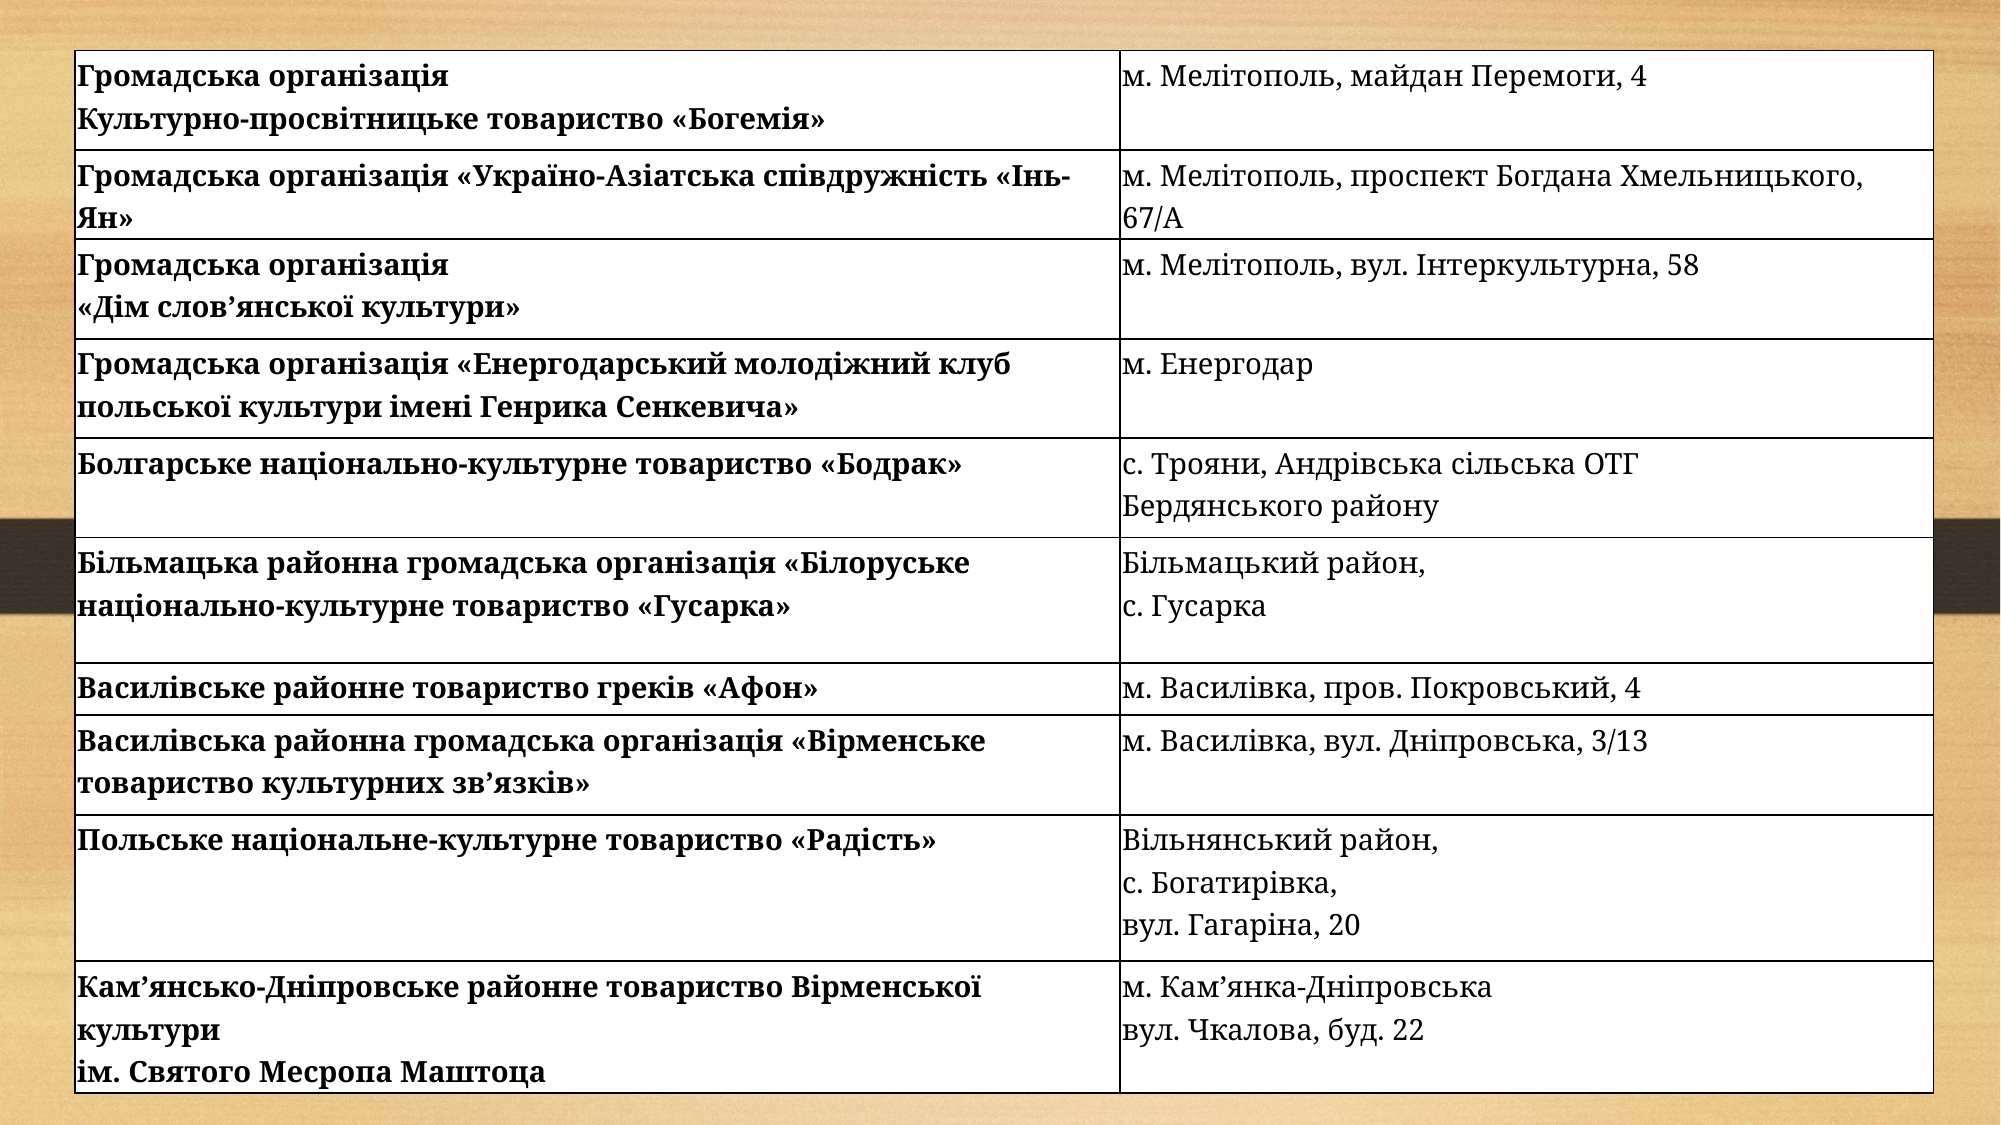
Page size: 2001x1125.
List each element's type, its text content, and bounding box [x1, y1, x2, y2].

table_cell Вільнянський район, с. Богатирівка, вул. Гагаріна, 20 [1121, 816, 1933, 960]
table_cell Болгарське національно-культурне товариство «Бодрак» [76, 439, 1119, 537]
table_cell Громадська організація «Енергодарський молодіжний клуб польської культури імені Генрика Сенкевича» [76, 340, 1119, 437]
table_cell Громадська організація «Україно-Азіатська співдружність «Інь-Ян» [76, 151, 1119, 238]
table_cell Більмацька районна громадська організація «Білоруське національно-культурне товариство «Гусарка» [76, 538, 1119, 662]
table_header м. Мелітополь, майдан Перемоги, 4 [1121, 51, 1933, 149]
picture [0, 0, 2001, 1125]
table_cell с. Трояни, Андрівська сільська ОТГ Бердянського району [1121, 439, 1933, 537]
table_header Громадська організація Культурно-просвітницьке товариство «Богемія» [76, 51, 1119, 149]
table_cell м. Василівка, пров. Покровський, 4 [1121, 664, 1933, 714]
table_cell м. Мелітополь, проспект Богдана Хмельницького, 67/А [1121, 151, 1933, 238]
table_cell Василівська районна громадська організація «Вірменське товариство культурних зв’язків» [76, 716, 1119, 814]
table_cell Громадська організація «Дім слов’янської культури» [76, 240, 1119, 338]
table_cell м. Василівка, вул. Дніпровська, 3/13 [1121, 716, 1933, 814]
table_cell Кам’янсько-Дніпровське районне товариство Вірменської культури ім. Святого Месропа Маштоца [76, 962, 1119, 1092]
table_cell м. Енергодар [1121, 340, 1933, 437]
table_cell м. Кам’янка-Дніпровська вул. Чкалова, буд. 22 [1121, 962, 1933, 1092]
table_cell м. Мелітополь, вул. Інтеркультурна, 58 [1121, 240, 1933, 338]
table_cell Польське національне-культурне товариство «Радість» [76, 816, 1119, 960]
table_cell Більмацький район, с. Гусарка [1121, 538, 1933, 662]
table_cell Василівське районне товариство греків «Афон» [76, 664, 1119, 714]
